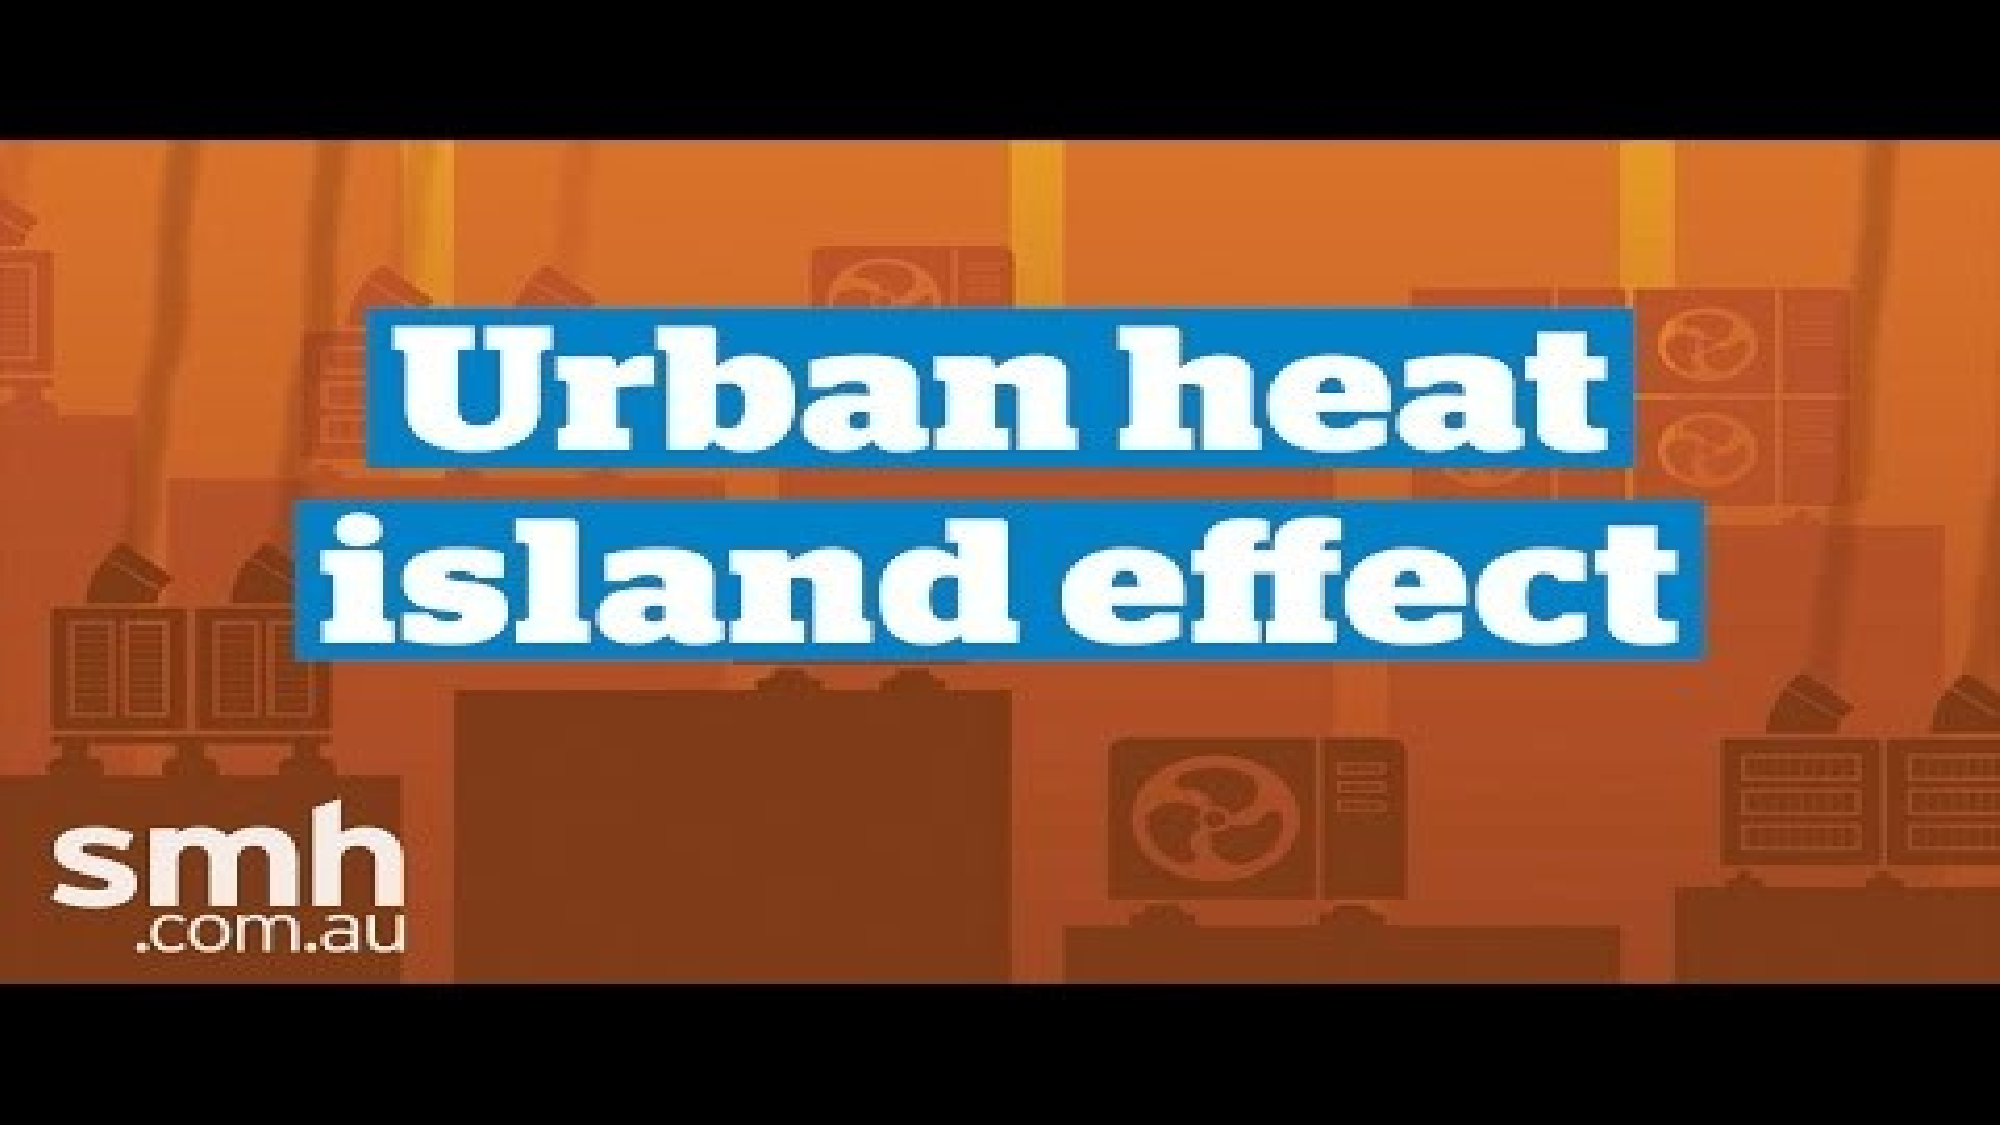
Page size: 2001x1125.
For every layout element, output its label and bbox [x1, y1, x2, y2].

list [0, 0, 2000, 1125]
